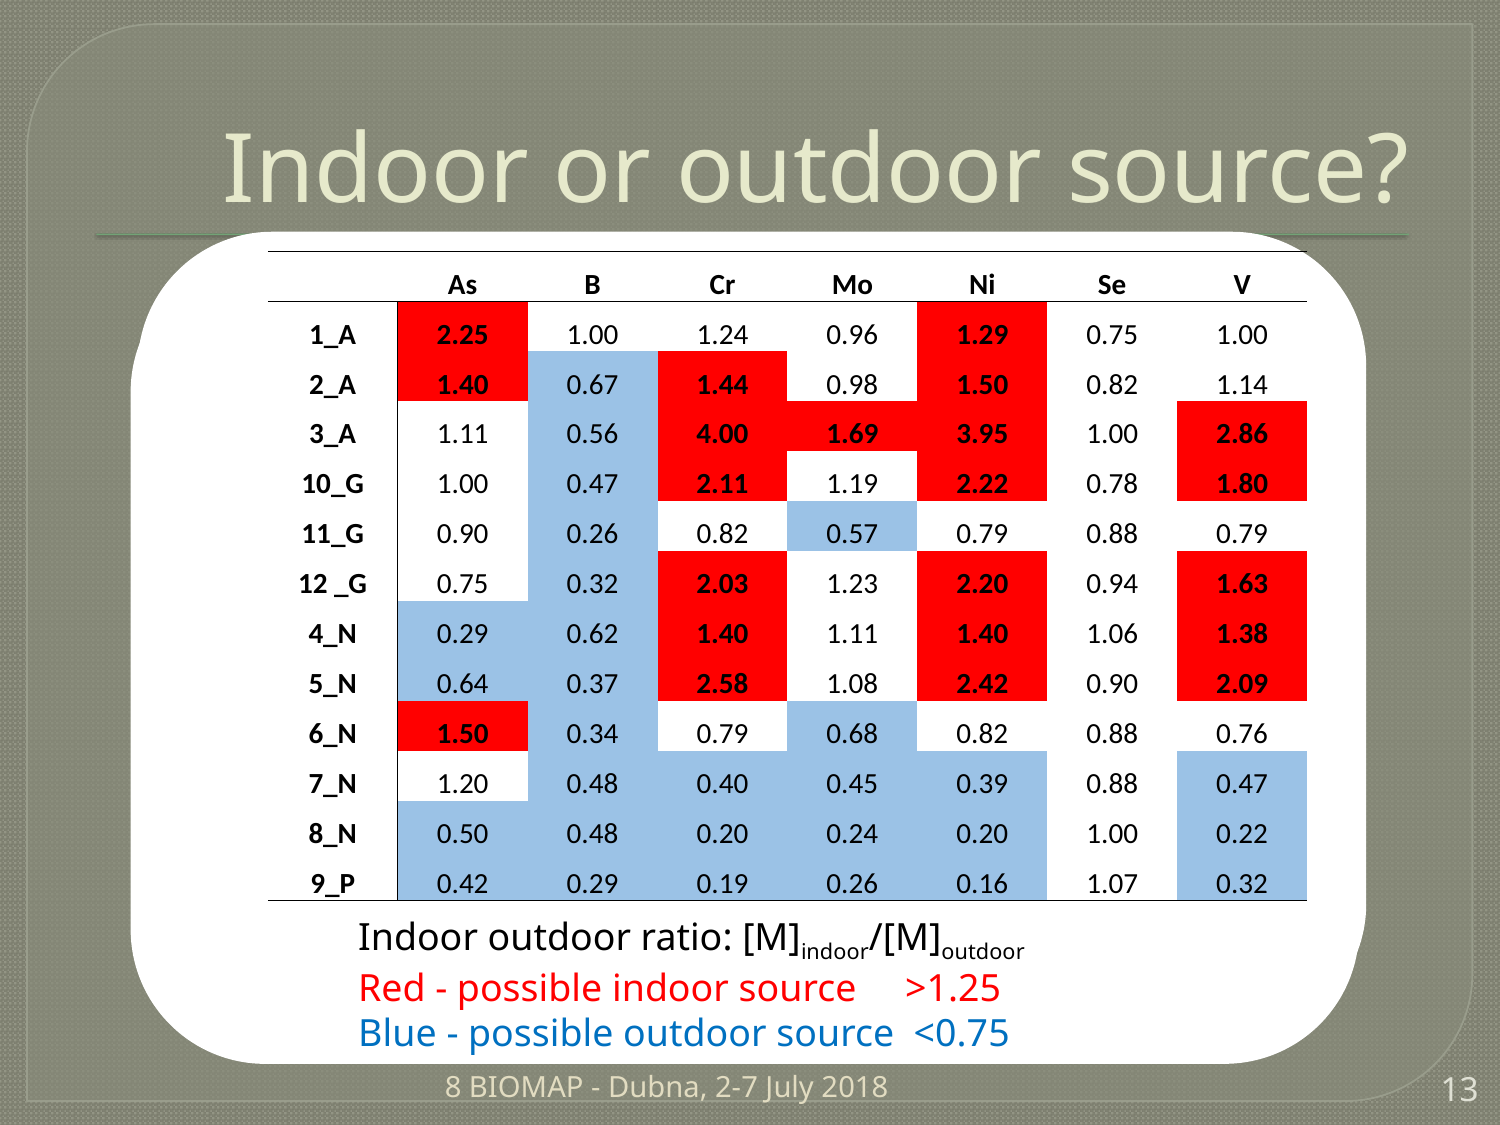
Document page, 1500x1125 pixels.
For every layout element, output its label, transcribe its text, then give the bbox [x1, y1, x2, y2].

table_cell 1.44 [658, 351, 787, 401]
table_cell 1.06 [1047, 601, 1177, 651]
table_cell 2.42 [917, 651, 1047, 701]
table_cell 0.45 [787, 751, 917, 801]
table_header Se [1047, 252, 1177, 301]
table_cell 1.63 [1177, 551, 1307, 601]
table_cell 1.29 [917, 302, 1047, 351]
table_cell 0.79 [1177, 501, 1307, 551]
table_cell 0.90 [398, 501, 528, 551]
table_cell 0.62 [528, 601, 658, 651]
table_cell 2.03 [658, 551, 787, 601]
table_cell 1.50 [917, 351, 1047, 401]
table_cell 0.64 [398, 651, 528, 701]
table_cell 1.50 [398, 701, 528, 751]
table_cell 8_N [268, 801, 397, 851]
table_cell 0.34 [528, 701, 658, 751]
table_cell 0.88 [1047, 501, 1177, 551]
table_cell 9_P [268, 851, 397, 900]
table_cell 0.32 [1177, 851, 1307, 900]
table_cell 1.14 [1177, 351, 1307, 401]
table_cell 5_N [268, 651, 397, 701]
table_cell 0.57 [787, 501, 917, 551]
slide_number 13 [1417, 1068, 1494, 1114]
table_cell 2.22 [917, 451, 1047, 501]
table_cell 0.96 [787, 302, 917, 351]
table_cell 0.79 [658, 701, 787, 751]
table_cell 0.29 [528, 851, 658, 900]
table_cell 0.22 [1177, 801, 1307, 851]
table_cell 3.95 [917, 401, 1047, 451]
table_cell 0.75 [1047, 302, 1177, 351]
table_cell 0.42 [398, 851, 528, 900]
table_cell 3_A [268, 401, 397, 451]
table_cell 4.00 [658, 401, 787, 451]
table_cell 1.19 [787, 451, 917, 501]
table_cell 0.19 [658, 851, 787, 900]
table_header B [528, 252, 658, 301]
table_cell 0.90 [1047, 651, 1177, 701]
table_cell 0.40 [658, 751, 787, 801]
table_cell 0.82 [917, 701, 1047, 751]
table_cell 1.20 [398, 751, 528, 801]
table_cell 0.39 [917, 751, 1047, 801]
table_cell 1.23 [787, 551, 917, 601]
table_cell 0.50 [398, 801, 528, 851]
table_cell 1.40 [917, 601, 1047, 651]
table_cell 2.86 [1177, 401, 1307, 451]
table_cell 0.88 [1047, 751, 1177, 801]
table_cell 2.20 [917, 551, 1047, 601]
table_cell 0.20 [658, 801, 787, 851]
table_cell 0.56 [528, 401, 658, 451]
table_cell 0.94 [1047, 551, 1177, 601]
table_cell 0.88 [1047, 701, 1177, 751]
table_cell 12 _G [268, 551, 397, 601]
table_cell 0.78 [1047, 451, 1177, 501]
table_header As [398, 252, 528, 301]
table_cell 1.00 [1047, 401, 1177, 451]
table_cell 4_N [268, 601, 397, 651]
table_cell 0.68 [787, 701, 917, 751]
table_cell 0.29 [398, 601, 528, 651]
table_cell 1.00 [398, 451, 528, 501]
table_cell 0.26 [528, 501, 658, 551]
table_cell 2.11 [658, 451, 787, 501]
table_cell 1.38 [1177, 601, 1307, 651]
table_cell 0.82 [658, 501, 787, 551]
table_cell 2.58 [658, 651, 787, 701]
table_cell 1.11 [398, 401, 528, 451]
table_cell 2.25 [398, 302, 528, 351]
table_cell 0.32 [528, 551, 658, 601]
table_cell 0.47 [528, 451, 658, 501]
table_cell 1.00 [1047, 801, 1177, 851]
table_cell 0.16 [917, 851, 1047, 900]
table_cell 11_G [268, 501, 397, 551]
text_box [127, 344, 343, 1060]
table_cell 0.24 [787, 801, 917, 851]
table_header Cr [658, 252, 787, 301]
table_cell 6_N [268, 701, 397, 751]
table_cell 2.09 [1177, 651, 1307, 701]
table_cell 0.26 [787, 851, 917, 900]
table_cell 0.47 [1177, 751, 1307, 801]
table_cell 0.67 [528, 351, 658, 401]
table_cell 0.48 [528, 801, 658, 851]
table_cell 1_A [268, 302, 397, 351]
table_cell 1.40 [398, 351, 528, 401]
table_cell 0.20 [917, 801, 1047, 851]
text_box [134, 228, 1370, 1042]
table_cell 1.40 [658, 601, 787, 651]
table_cell 1.24 [658, 302, 787, 351]
table_cell 10_G [268, 451, 397, 501]
text_box Indoor outdoor ratio: [M]indoor/[M]outdoor Red - possible indoor source >1.25 Blue - possible outdoor source <0.75 [343, 905, 1241, 1061]
table_header Ni [917, 252, 1047, 301]
table_cell 1.08 [787, 651, 917, 701]
table_cell 2_A [268, 351, 397, 401]
table_header [268, 252, 398, 301]
table_cell 1.00 [528, 302, 658, 351]
table_cell 0.79 [917, 501, 1047, 551]
table_header V [1177, 252, 1307, 301]
table_cell 0.37 [528, 651, 658, 701]
table_cell 0.75 [398, 551, 528, 601]
title Indoor or outdoor source? [75, 41, 1425, 230]
table_cell 0.98 [787, 351, 917, 401]
table_cell 0.82 [1047, 351, 1177, 401]
table_cell 1.69 [787, 401, 917, 451]
table_cell 1.11 [787, 601, 917, 651]
footer 8 BIOMAP - Dubna, 2-7 July 2018 [212, 1060, 904, 1106]
table_cell 7_N [268, 751, 397, 801]
table_cell 1.00 [1177, 302, 1307, 351]
text_box [904, 957, 1360, 1067]
table_header Mo [787, 252, 917, 301]
table_cell 0.76 [1177, 701, 1307, 751]
table_cell 1.80 [1177, 451, 1307, 501]
table_cell 1.07 [1047, 851, 1177, 900]
table_cell 0.48 [528, 751, 658, 801]
